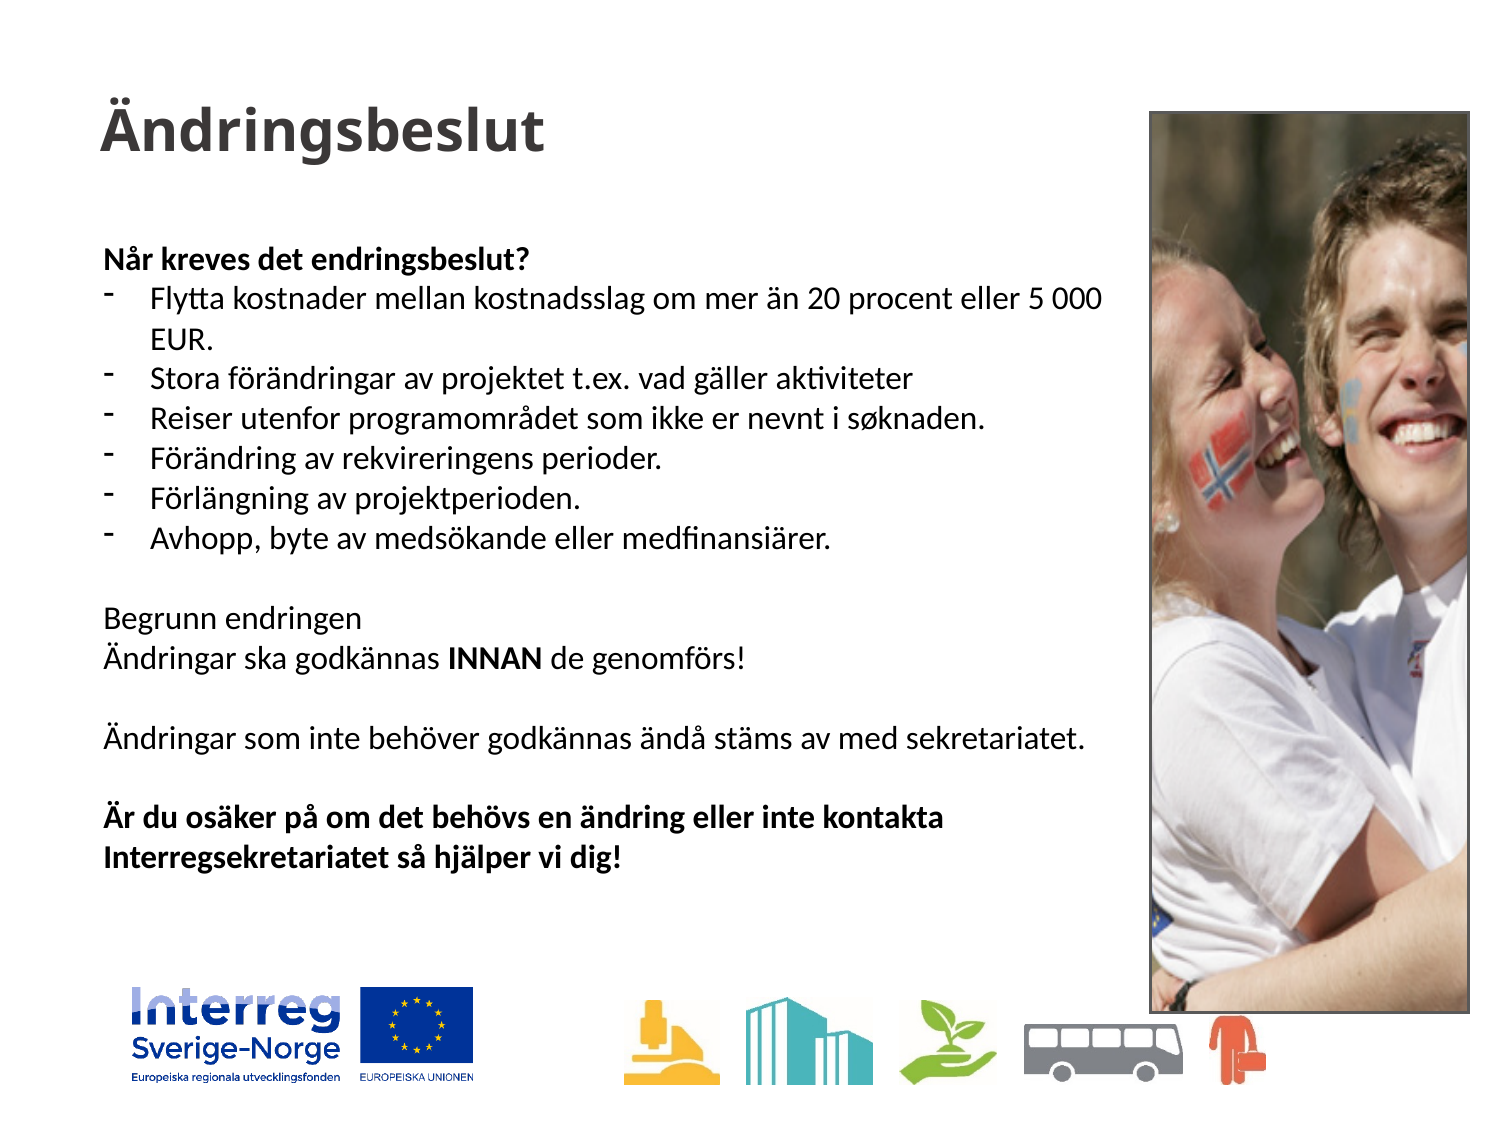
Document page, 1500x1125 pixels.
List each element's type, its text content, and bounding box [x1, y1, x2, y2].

list [59, 11, 278, 185]
picture [624, 1000, 720, 1085]
picture [1024, 1024, 1183, 1085]
text_box Ändringsbeslut [85, 85, 1262, 171]
text_box Når kreves det endringsbeslut? Flytta kostnader mellan kostnadsslag om mer än 20 procent eller 5 000 EUR. Stora förändringar av projektet t.ex. vad gäller aktiviteter Reiser utenfor programområdet som ikke er nevnt i søknaden. Förändring av rekvireringens perioder. Förlängning av projektperioden. Avhopp, byte av medsökande eller medfinansiärer. Begrunn endringen Ändringar ska godkännas INNAN de genomförs! Ändringar som inte behöver godkännas ändå stäms av med sekretariatet. Är du osäker på om det behövs en ändring eller inte kontakta Interregsekretariatet så hjälper vi dig! [88, 184, 1149, 973]
picture [1151, 113, 1468, 1012]
picture [899, 1000, 997, 1085]
picture [132, 987, 473, 1083]
picture [746, 997, 873, 1085]
picture [1209, 1014, 1266, 1085]
